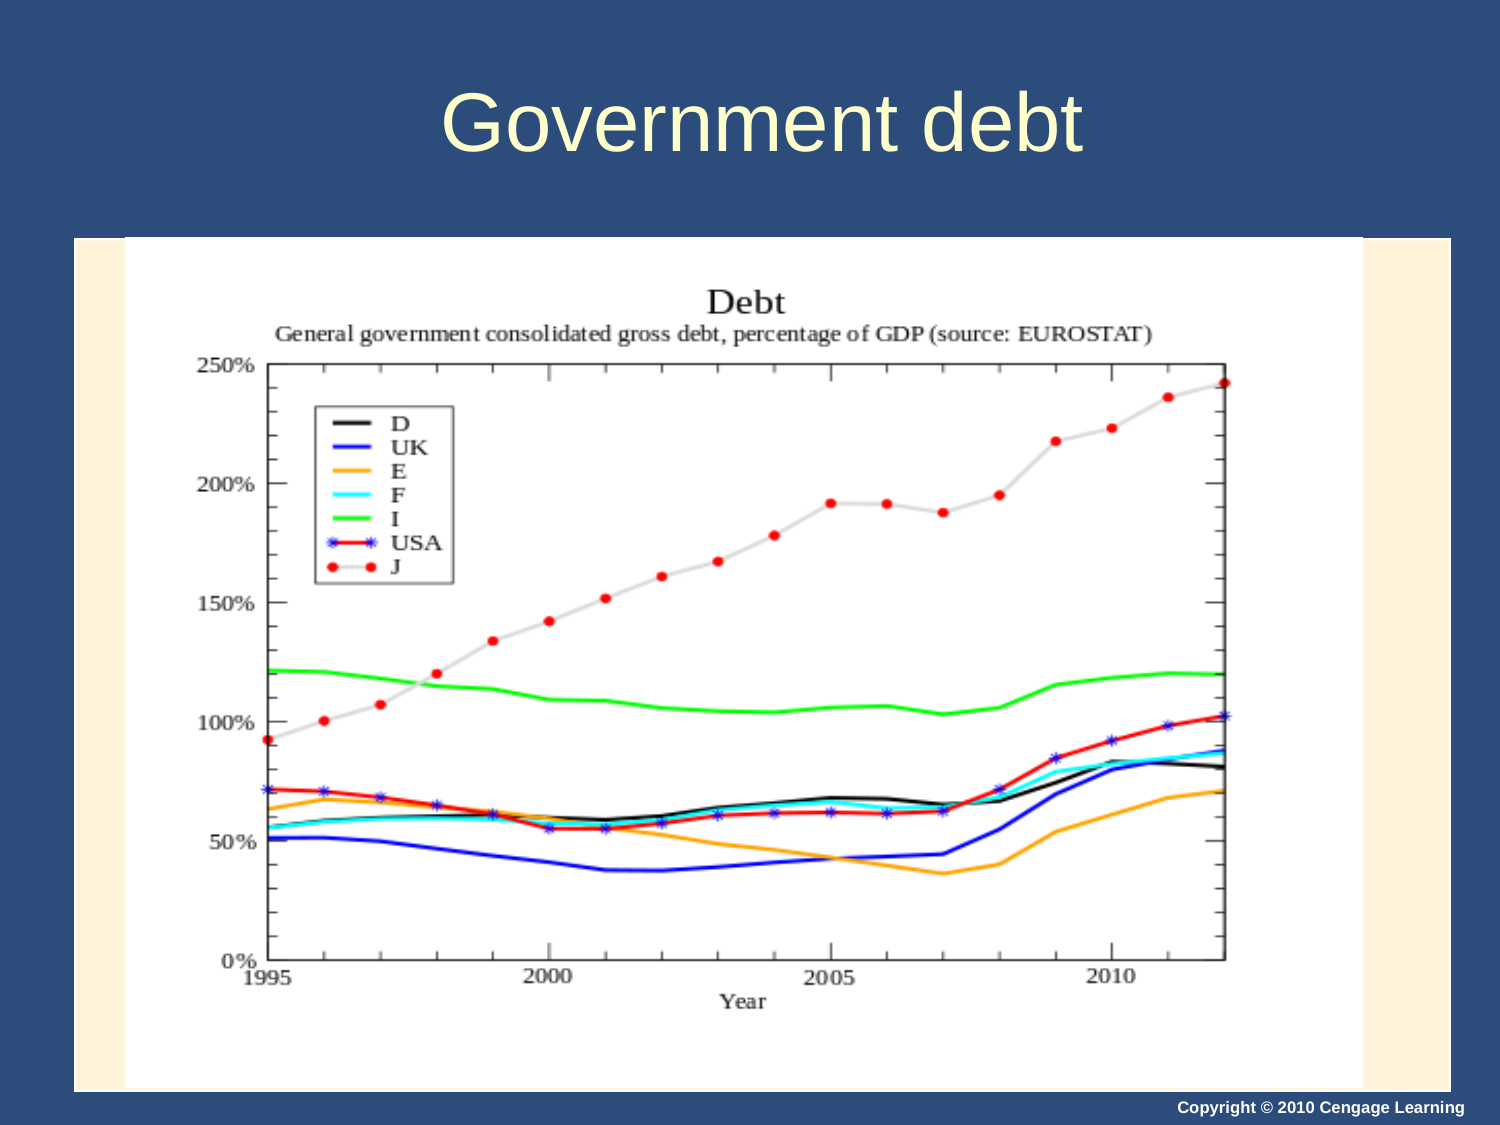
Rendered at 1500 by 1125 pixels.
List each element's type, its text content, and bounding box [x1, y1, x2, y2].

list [124, 237, 1363, 1088]
title Government debt [74, 24, 1451, 226]
picture [74, 238, 1451, 1092]
